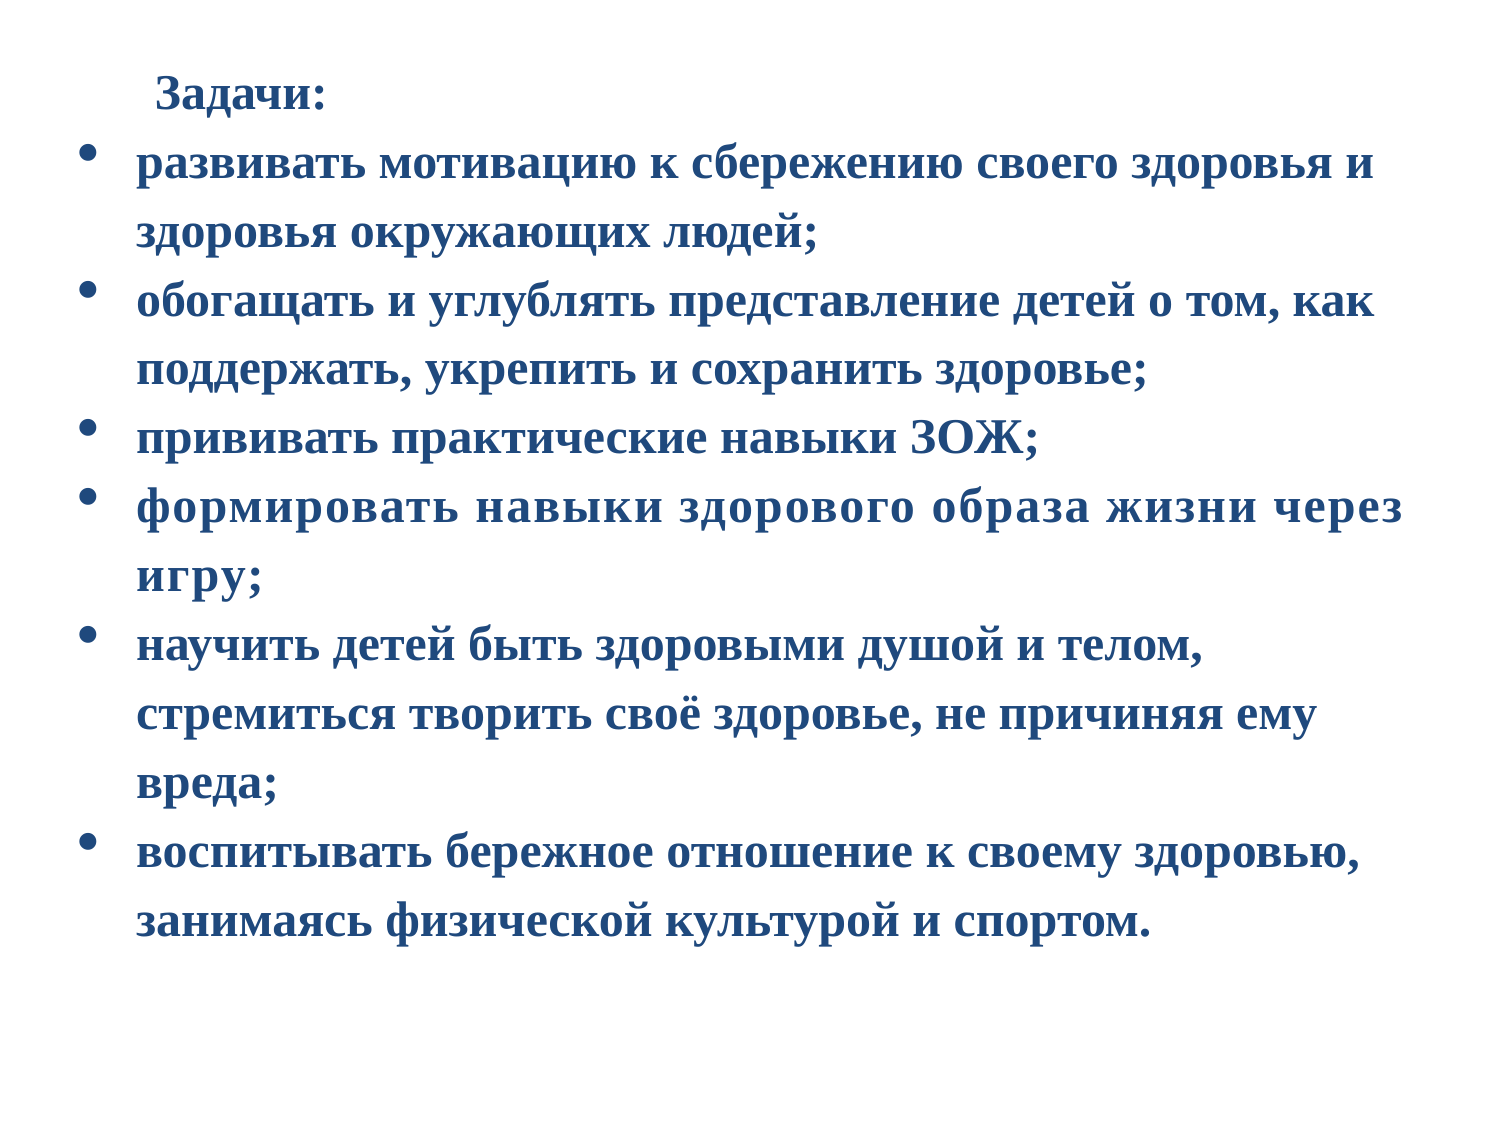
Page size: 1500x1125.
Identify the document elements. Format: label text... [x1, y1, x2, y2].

text_box Задачи: развивать мотивацию к сбережению своего здоровья и здоровья окружающих людей; обогащать и углублять представление детей о том, как поддержать, укрепить и сохранить здоровье; прививать практические навыки ЗОЖ; формировать навыки здорового образа жизни через игру; научить детей быть здоровыми душой и телом, стремиться творить своё здоровье, не причиняя ему вреда; воспитывать бережное отношение к своему здоровью, занимаясь физической культурой и спортом. [64, 42, 1459, 955]
